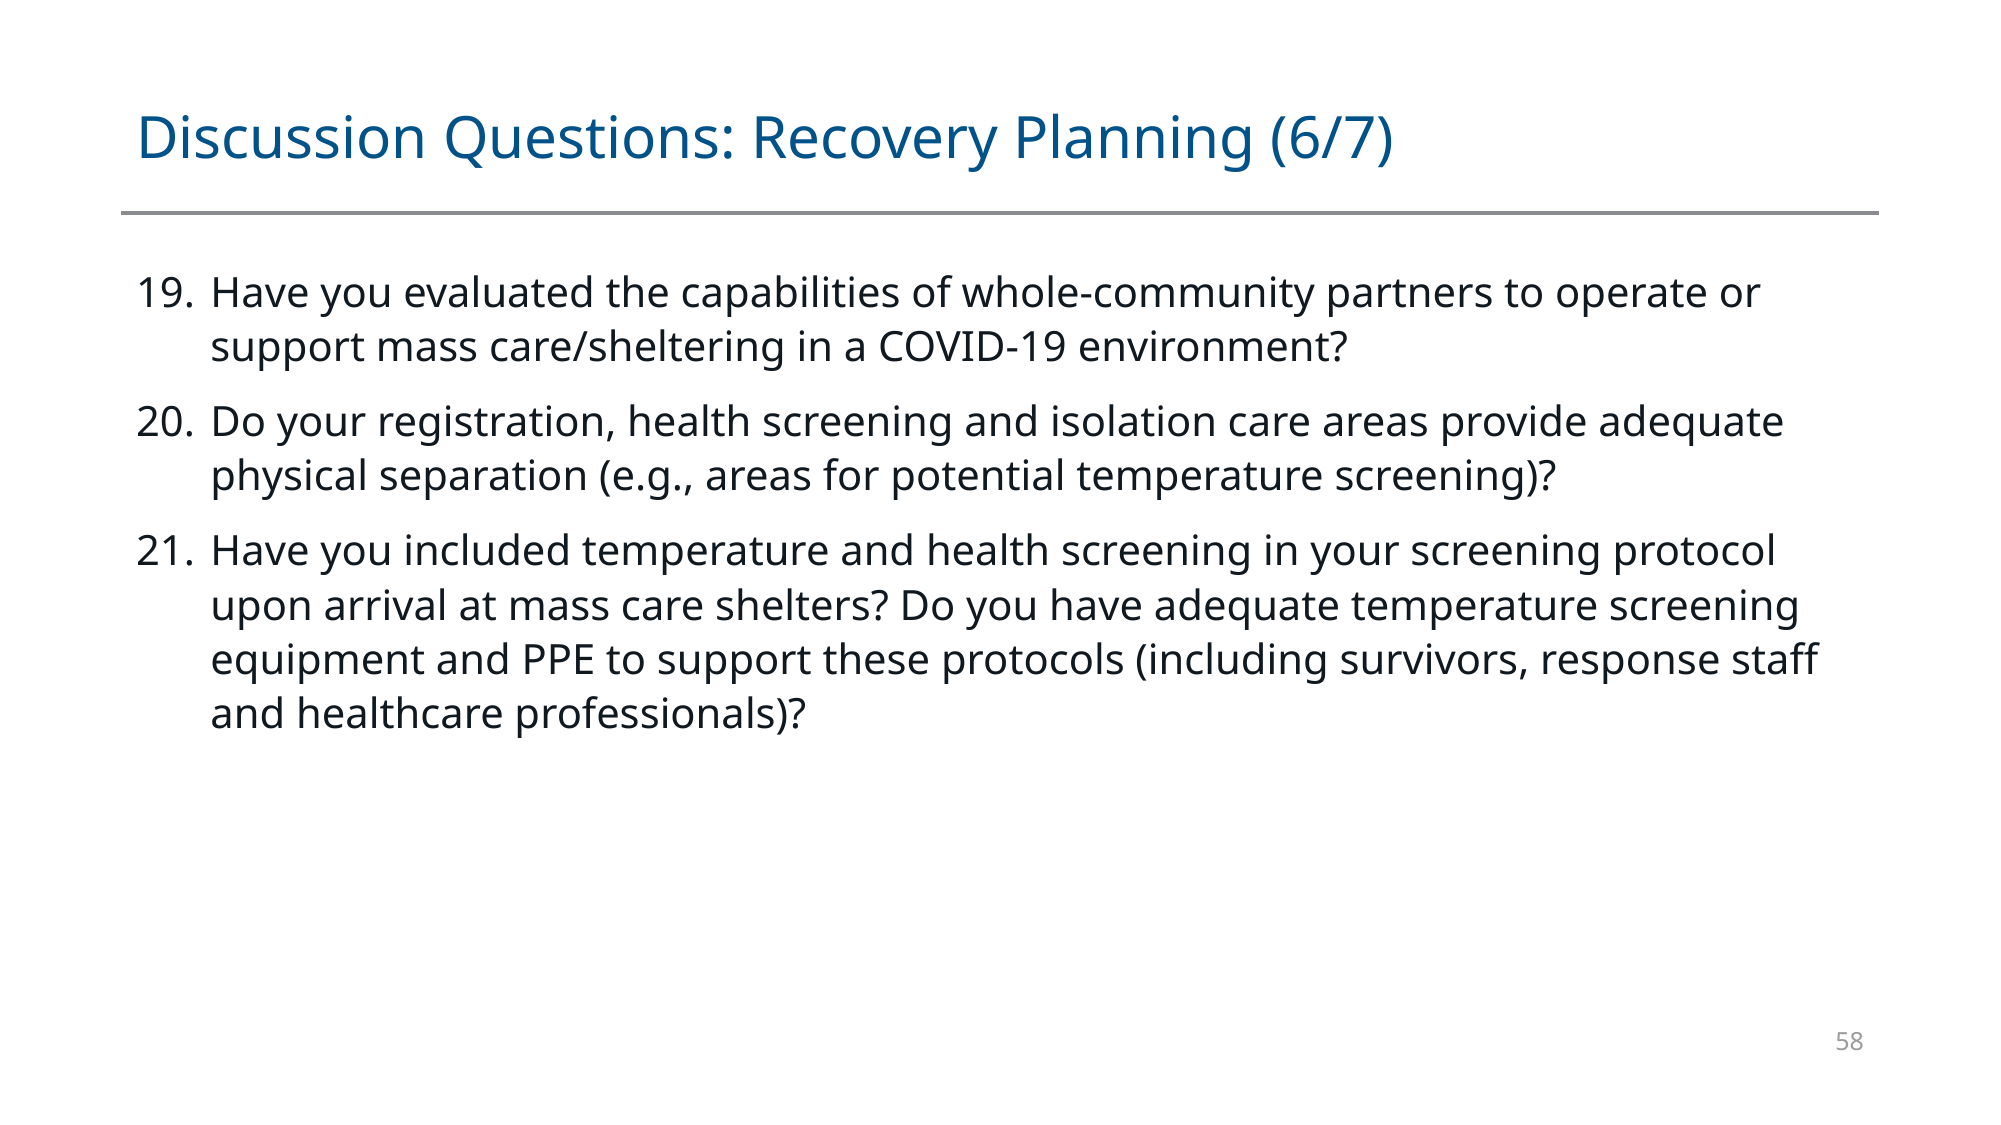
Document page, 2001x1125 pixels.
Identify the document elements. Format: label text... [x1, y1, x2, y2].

slide_number 58 [1728, 1012, 1879, 1073]
list Have you evaluated the capabilities of whole-community partners to operate or support mass care/sheltering in a COVID-19 environment? Do your registration, health screening and isolation care areas provide adequate physical separation (e.g., areas for potential temperature screening)? Have you included temperature and health screening in your screening protocol upon arrival at mass care shelters? Do you have adequate temperature screening equipment and PPE to support these protocols (including survivors, response staff and healthcare professionals)? [121, 254, 1879, 914]
title Discussion Questions: Recovery Planning (6/7) [121, 74, 1879, 197]
